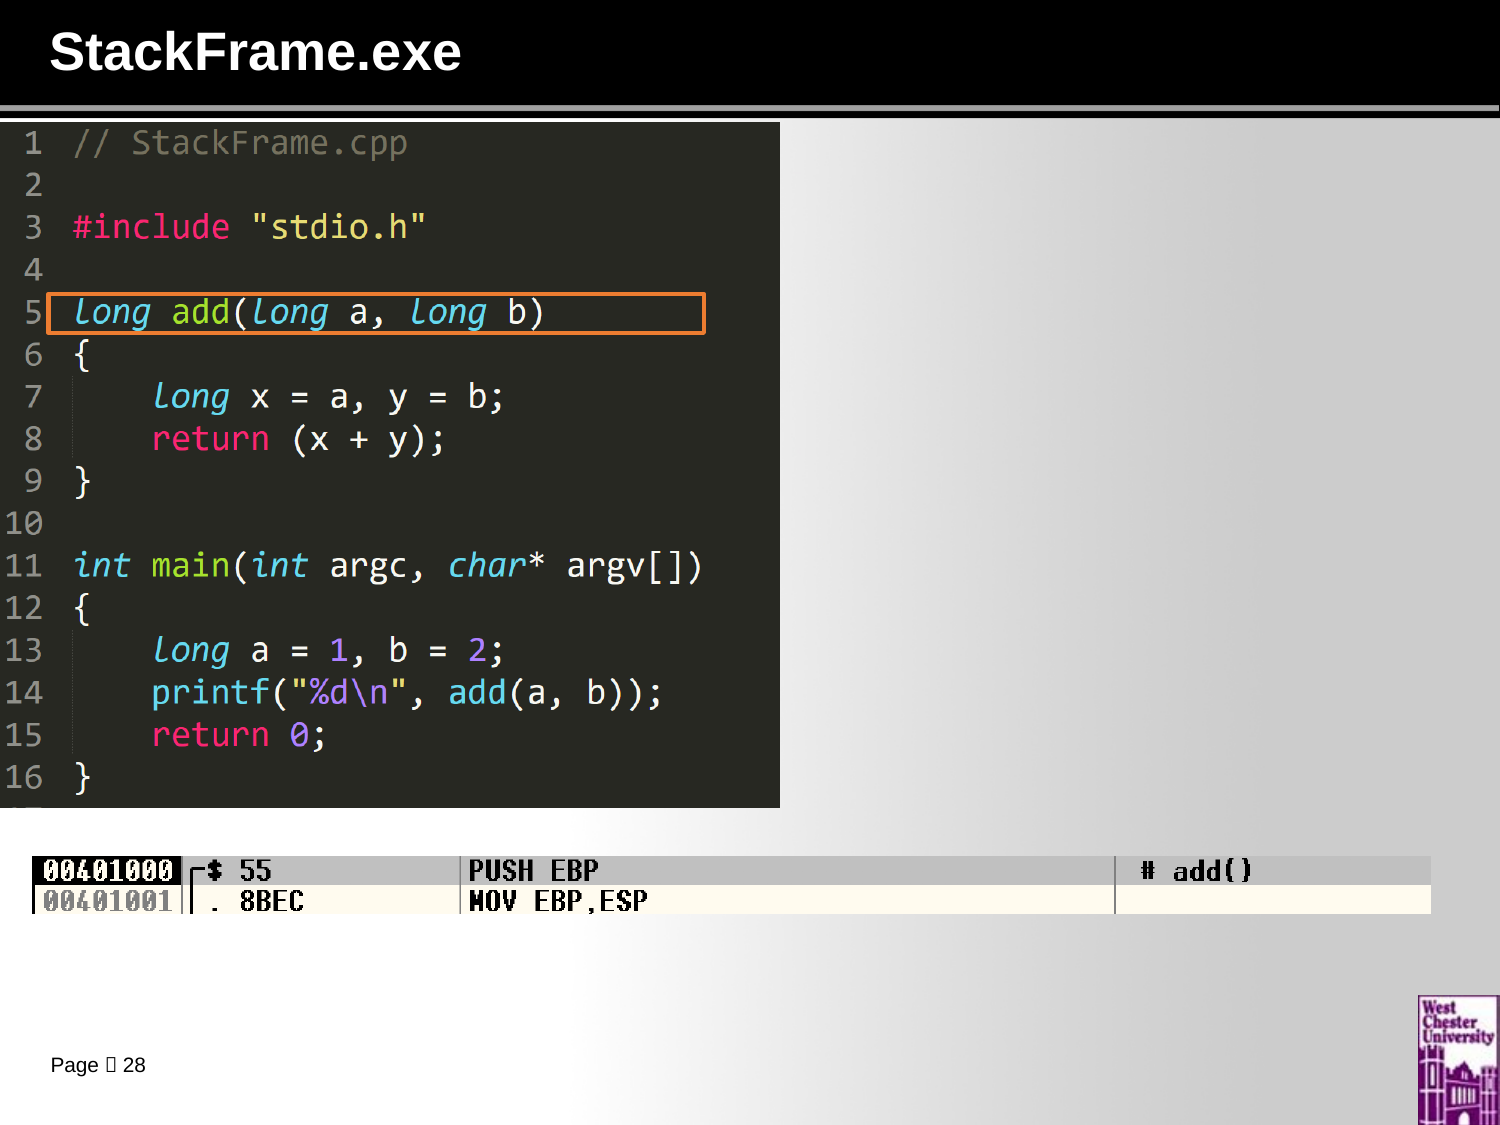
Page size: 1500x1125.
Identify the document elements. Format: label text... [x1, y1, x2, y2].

picture [0, 0, 1500, 1125]
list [31, 856, 1431, 914]
title StackFrame.exe [49, 16, 1447, 123]
